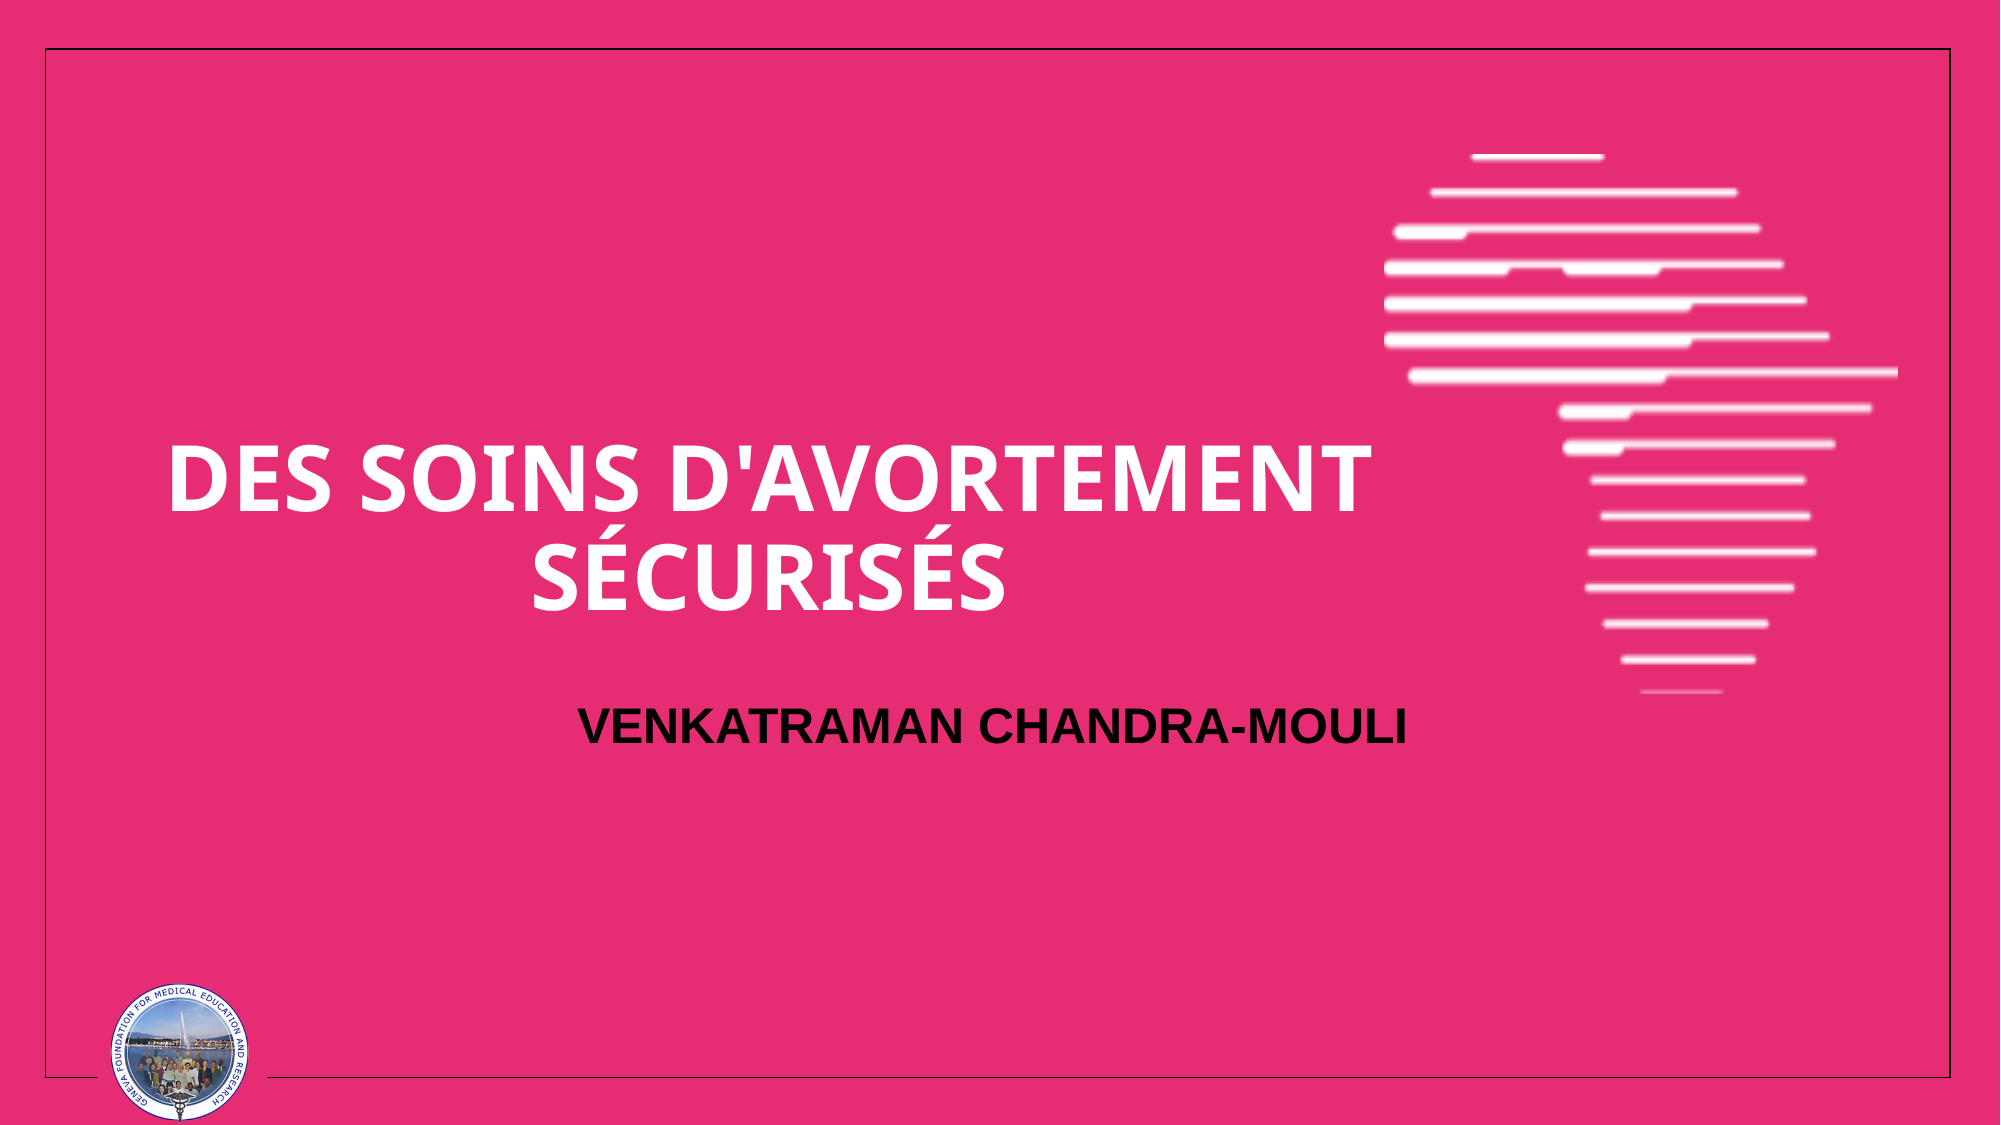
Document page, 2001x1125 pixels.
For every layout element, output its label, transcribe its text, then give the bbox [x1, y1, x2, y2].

subtitle VENKATRAMAN CHANDRA-MOULI [249, 686, 1750, 818]
picture [1384, 154, 1898, 694]
picture [109, 982, 250, 1125]
title DES SOINS D'AVORTEMENT SÉCURISÉS [35, 184, 1384, 638]
